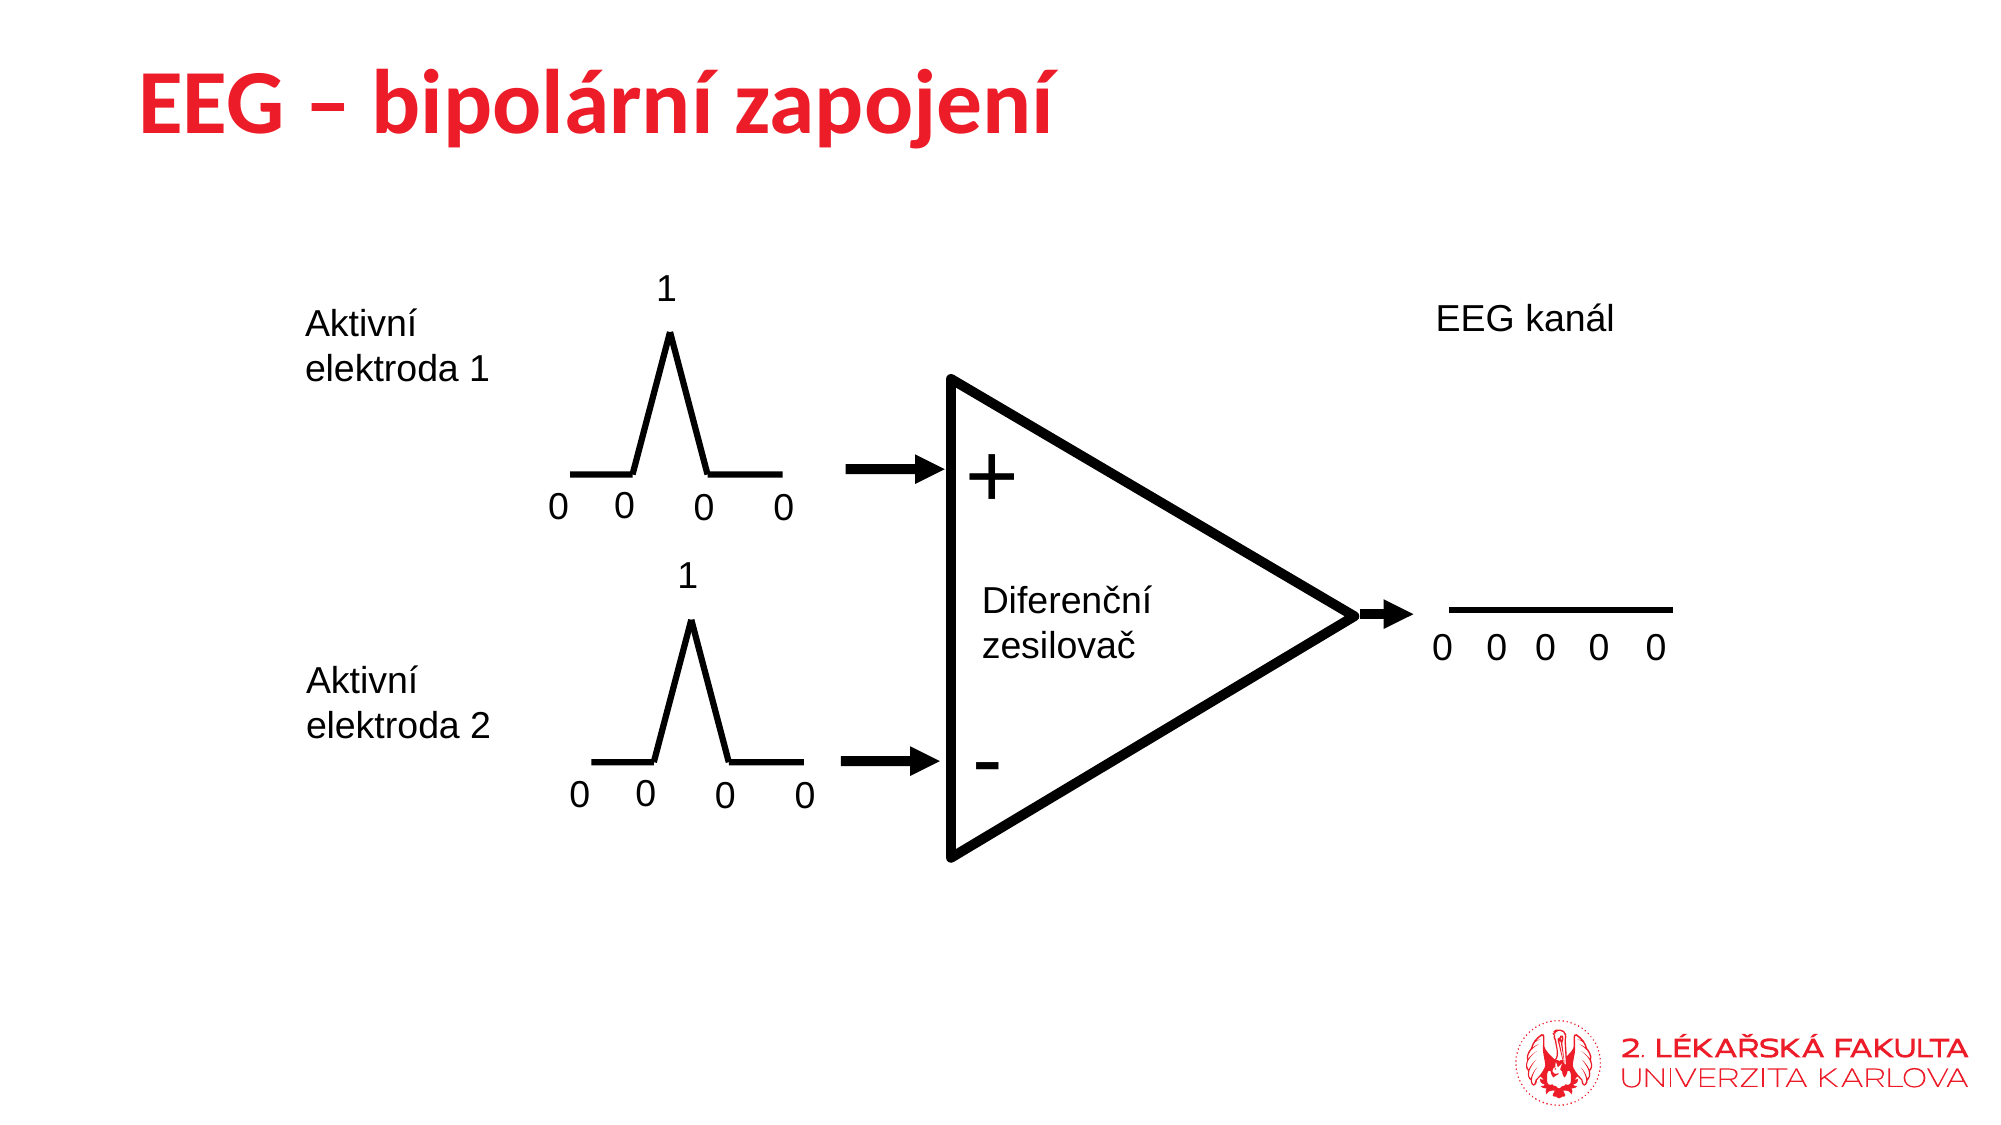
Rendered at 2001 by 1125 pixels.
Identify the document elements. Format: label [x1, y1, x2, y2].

text_box [950, 378, 1355, 858]
text_box [1420, 286, 1783, 347]
text_box [1359, 607, 1414, 621]
text_box [1416, 610, 1682, 676]
text_box [123, 34, 1520, 160]
text_box [291, 544, 831, 825]
text_box [840, 754, 940, 768]
text_box [845, 462, 945, 476]
text_box [290, 256, 810, 537]
